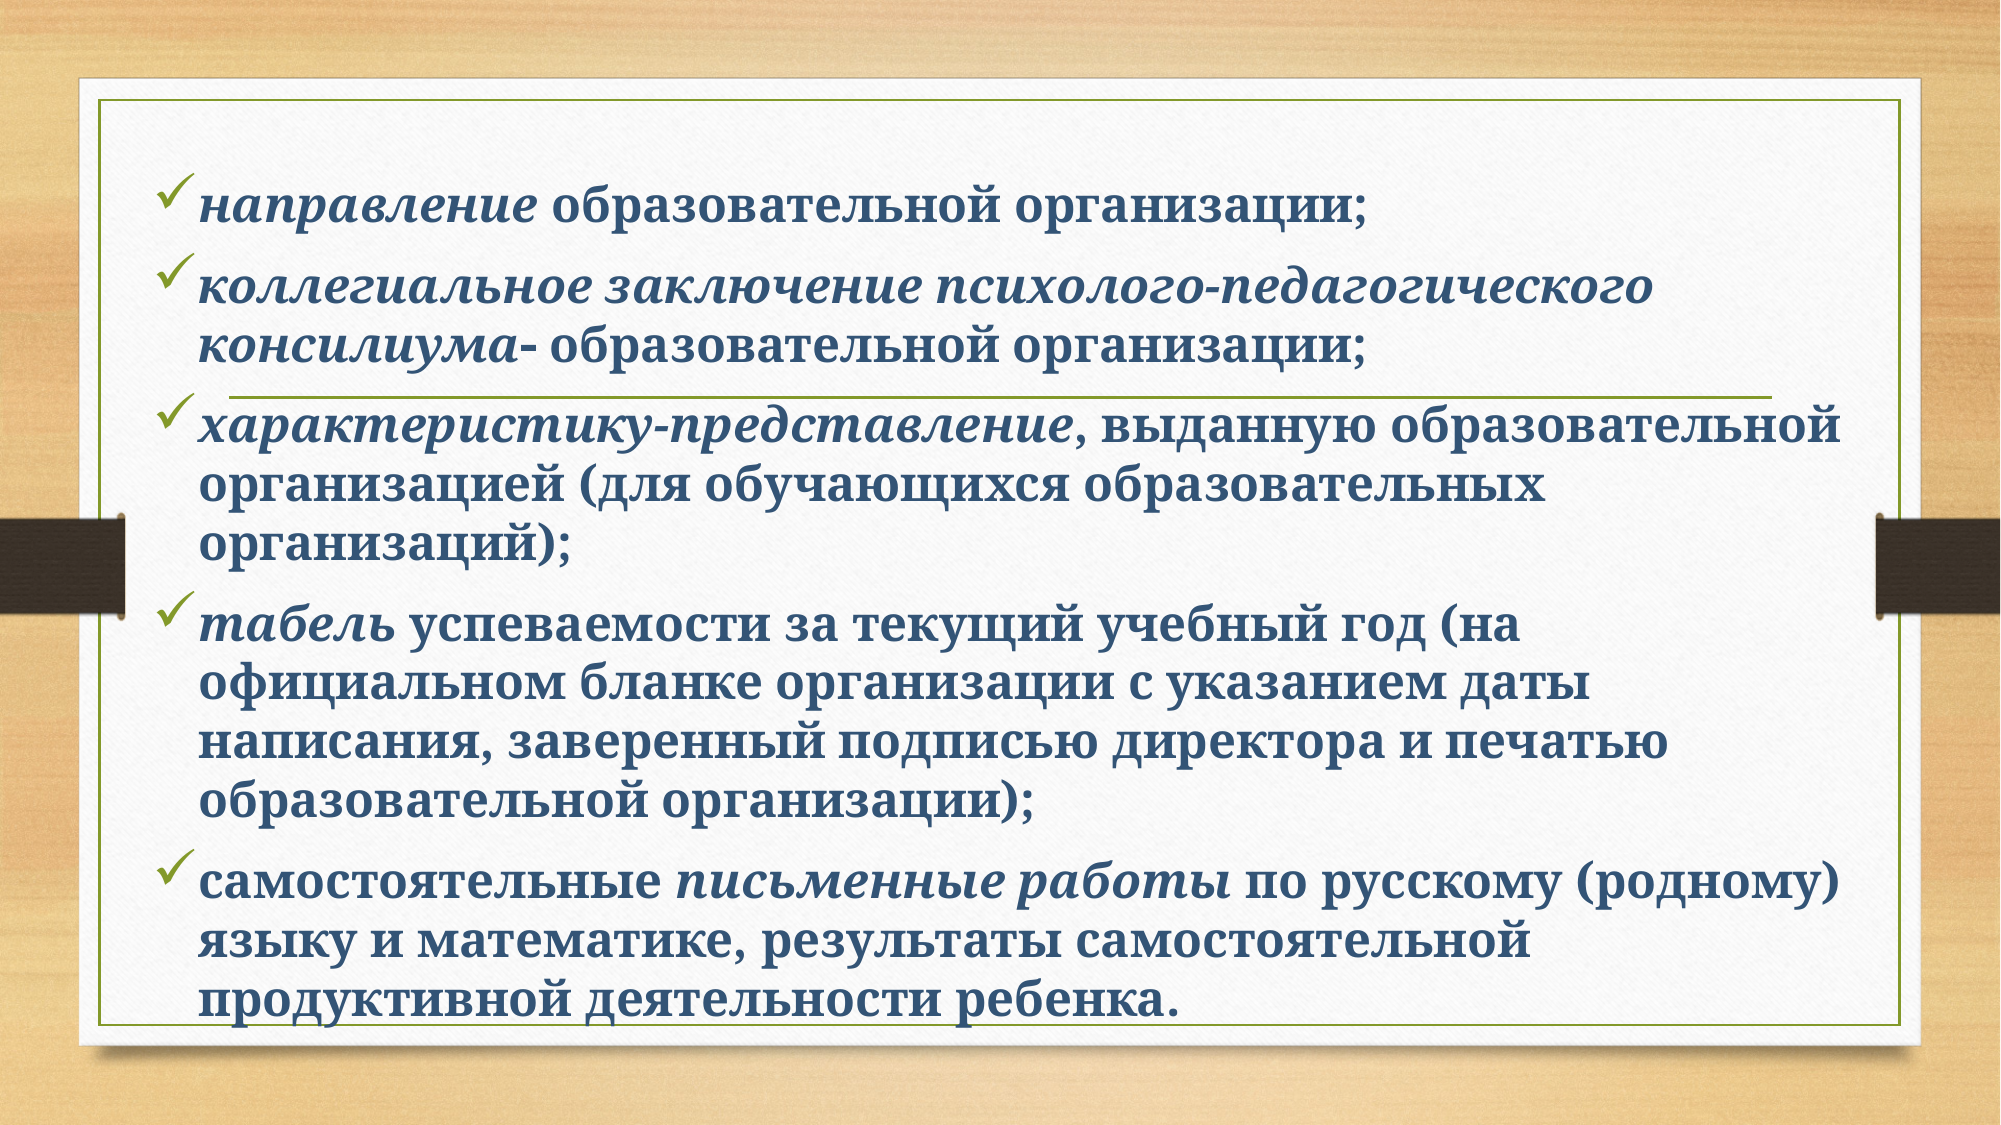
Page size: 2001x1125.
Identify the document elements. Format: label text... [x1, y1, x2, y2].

picture [0, 0, 2001, 1125]
list направление образовательной организации; коллегиальное заключение психолого-педагогического консилиума образовательной организации; характеристику-представление, выданную образовательной организацией (для обучающихся образовательных организаций); табель успеваемости за текущий учебный год (на официальном бланке организации с указанием даты написания, заверенный подписью директора и печатью образовательной организации); самостоятельные письменные работы по русскому (родному) языку и математике, результаты самостоятельной продуктивной деятельности ребенка. [137, 165, 1863, 1034]
